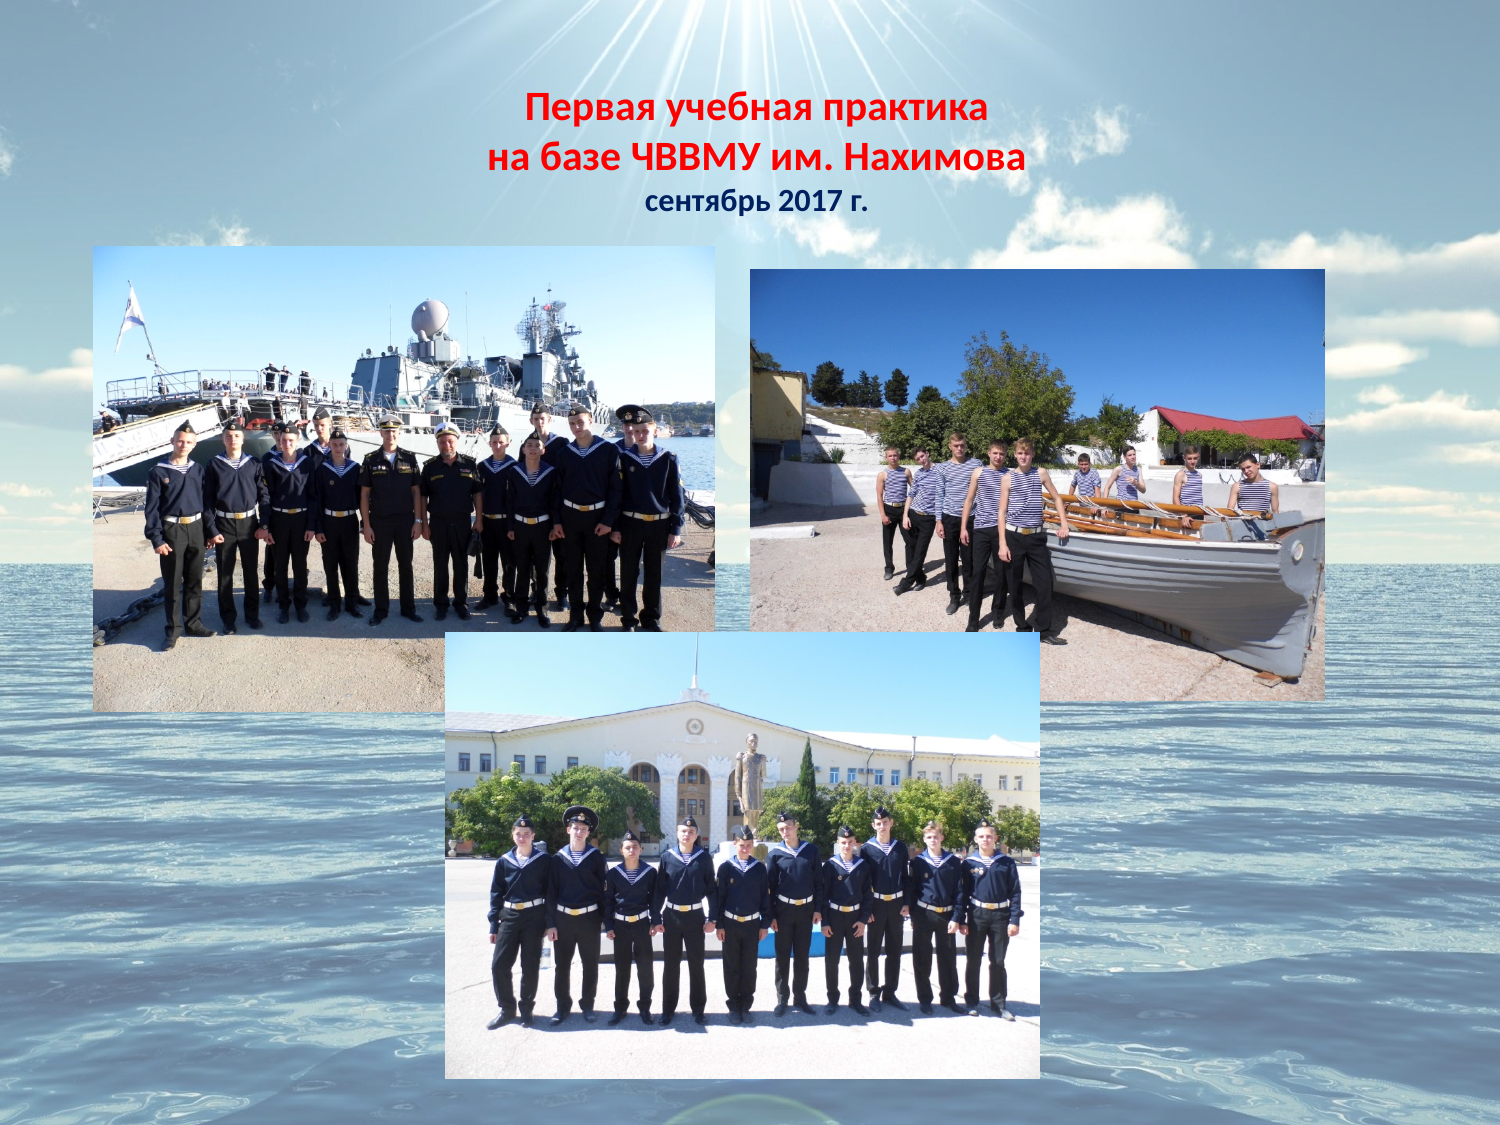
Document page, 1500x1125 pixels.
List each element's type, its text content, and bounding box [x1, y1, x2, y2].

picture [93, 245, 716, 713]
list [445, 632, 1040, 1079]
picture [749, 269, 1325, 701]
title Первая учебная практика на базе ЧВВМУ им. Нахимова сентябрь 2017 г. [82, 70, 1432, 282]
